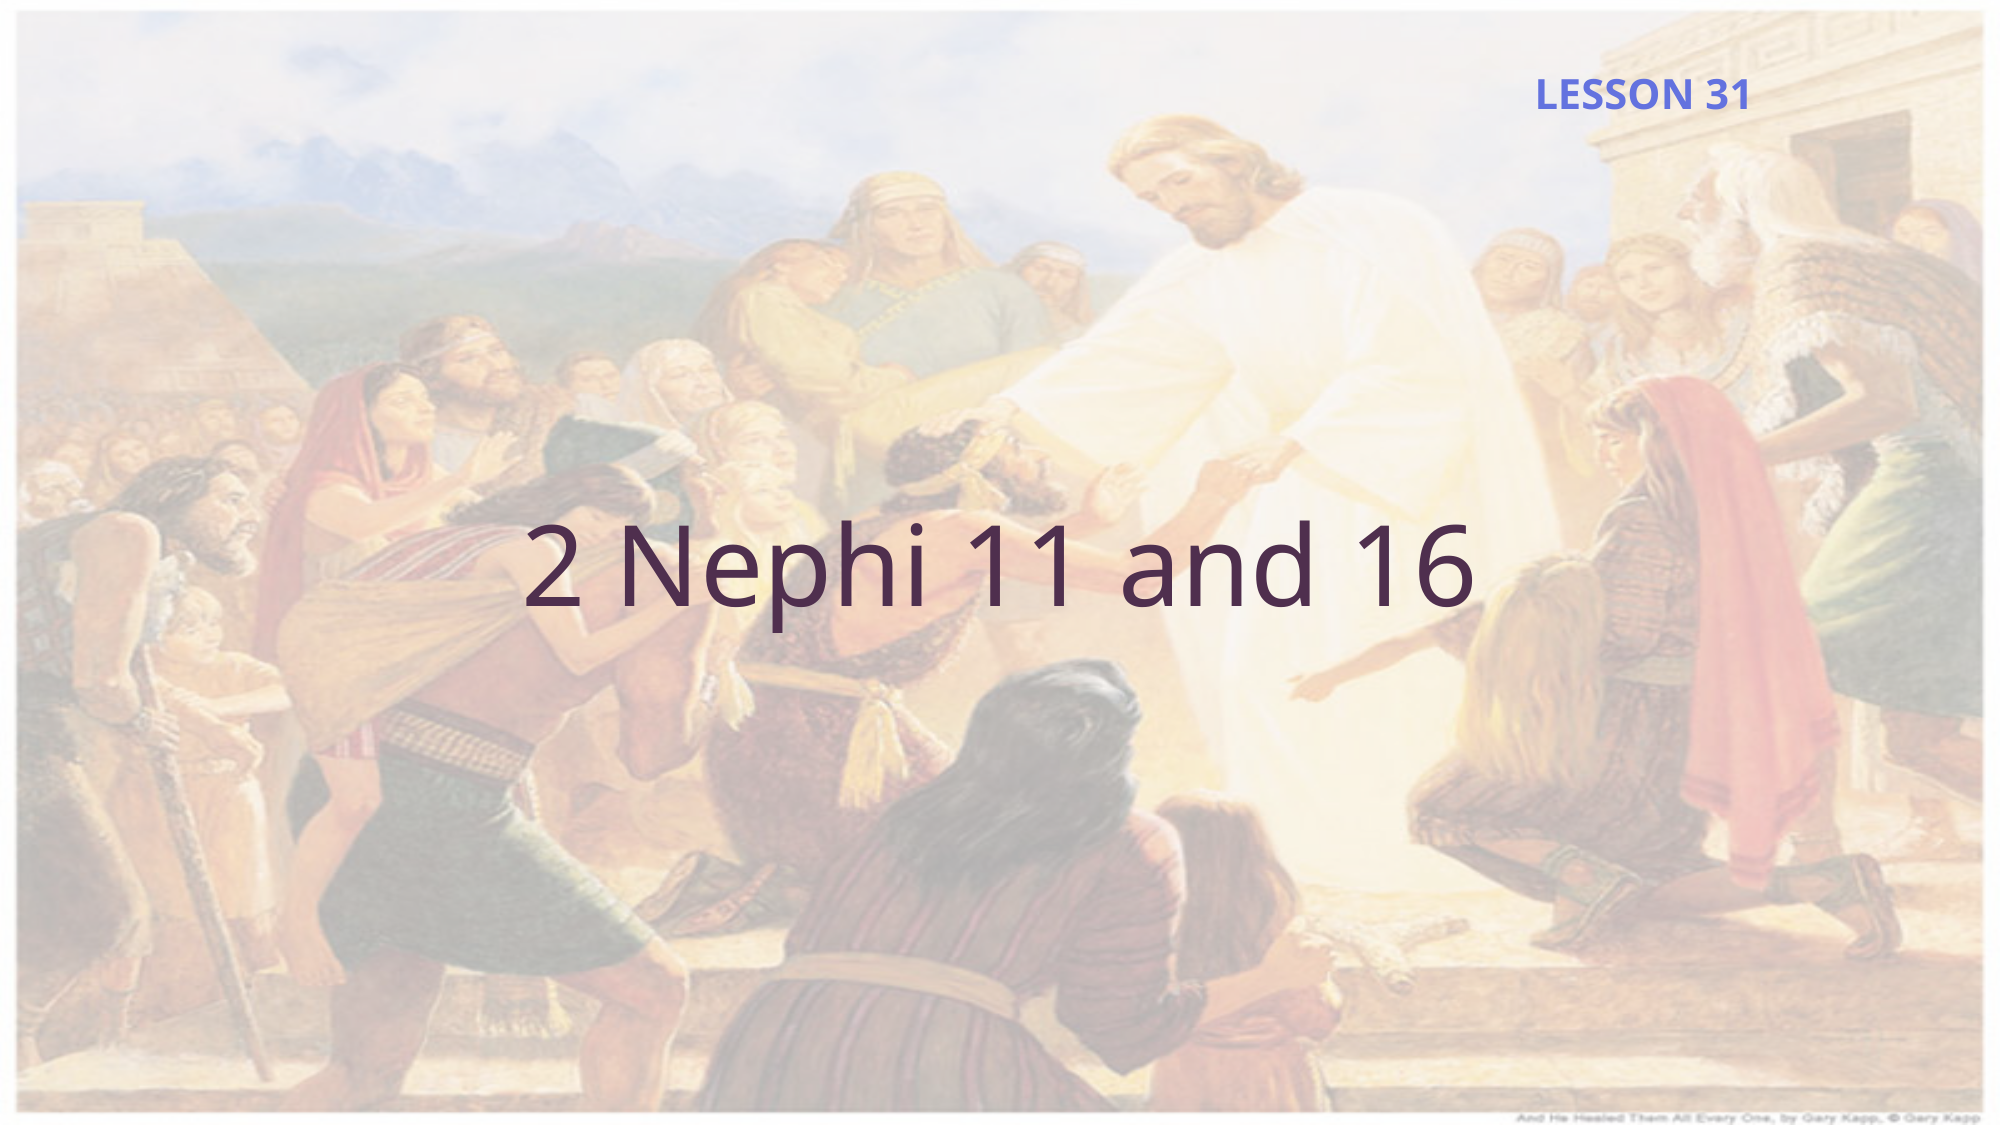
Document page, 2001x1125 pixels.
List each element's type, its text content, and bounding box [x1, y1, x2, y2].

text_box LESSON 31 [1519, 60, 1829, 183]
text_box 2 Nephi 11 and 16 [506, 486, 1494, 637]
